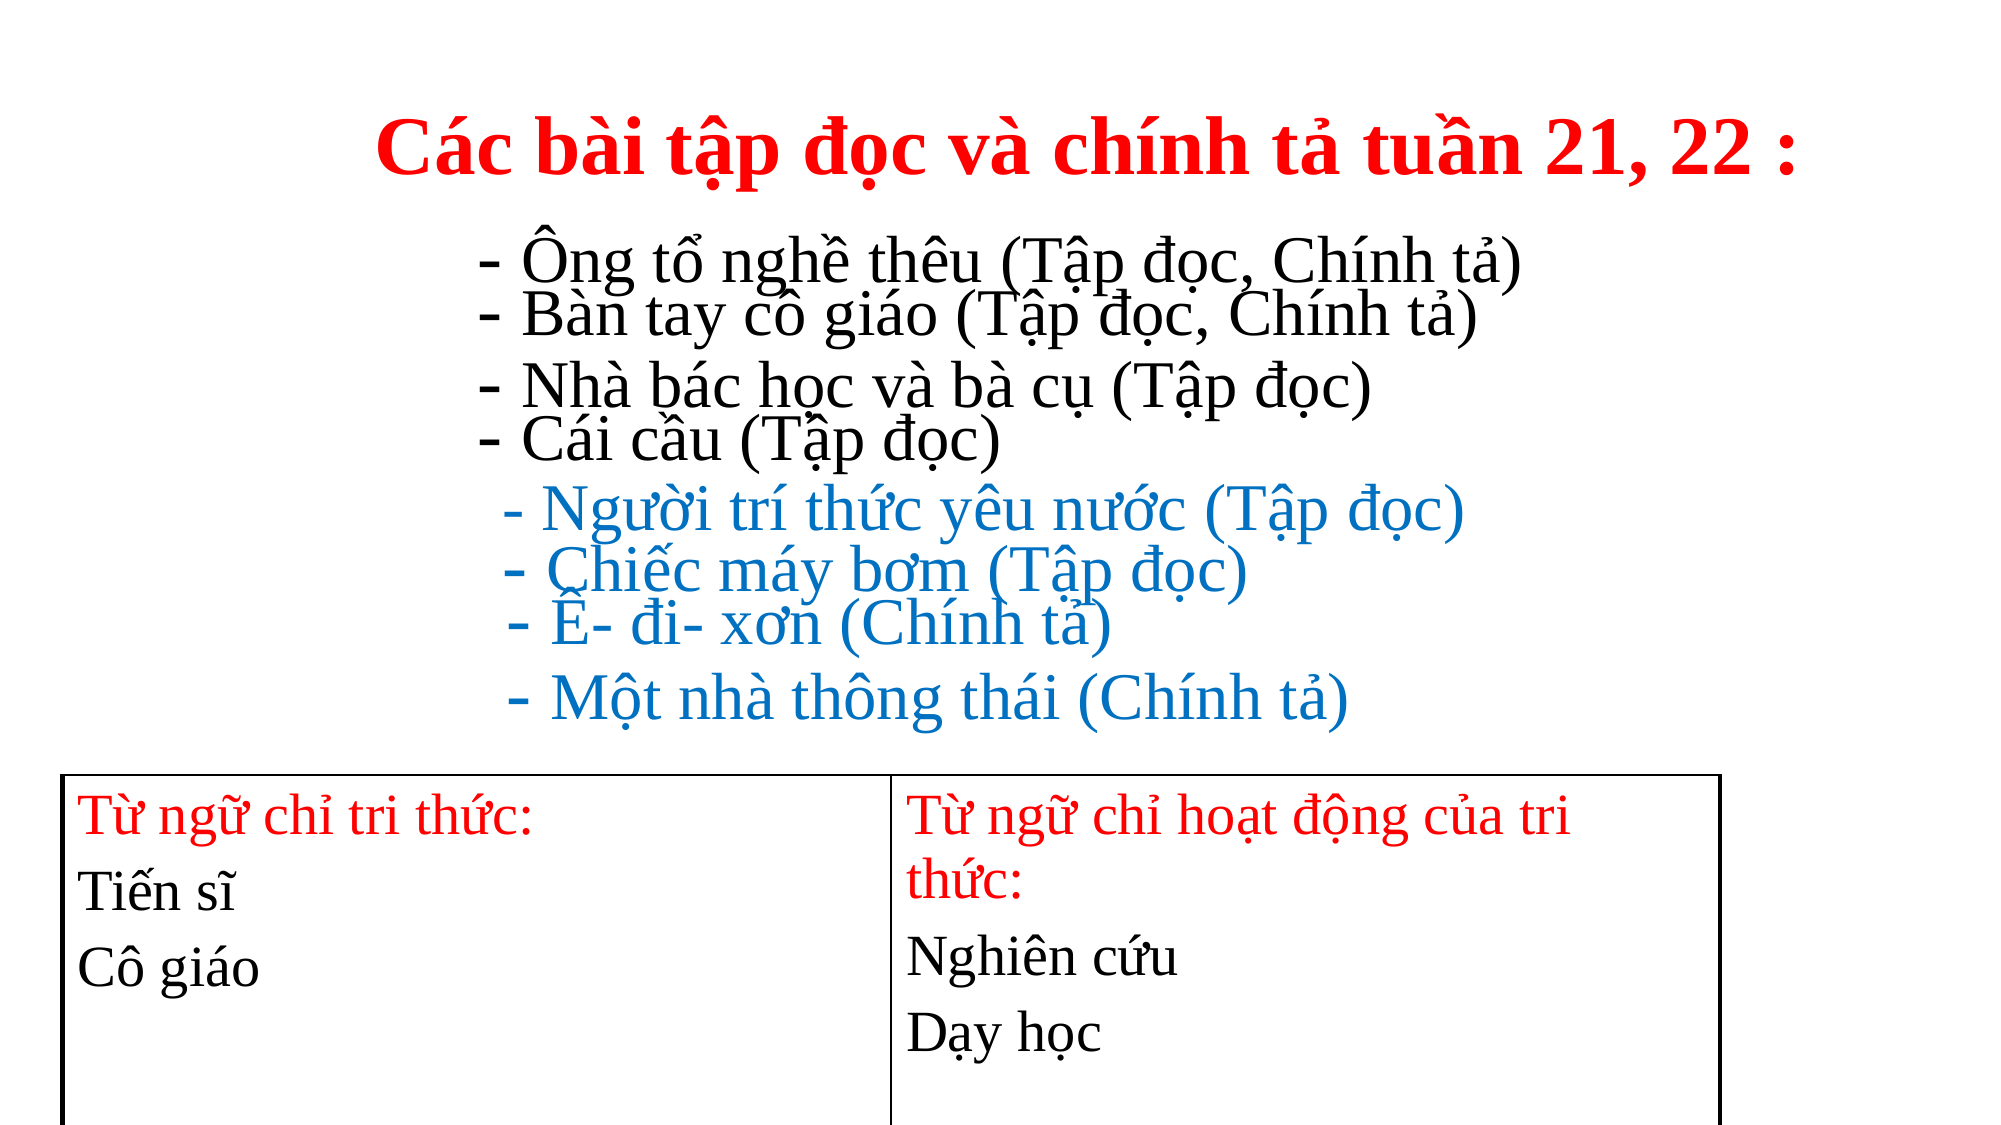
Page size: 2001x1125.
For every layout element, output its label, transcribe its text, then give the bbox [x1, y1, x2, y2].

text_box - Ông tổ nghề thêu (Tập đọc, Chính tả) [462, 199, 1576, 252]
table_header Từ ngữ chỉ hoạt động của tri thức: Nghiên cứu Dạy học [892, 776, 1718, 1125]
table_header Từ ngữ chỉ tri thức: Tiến sĩ Cô giáo [65, 776, 890, 1125]
text_box - Chiếc máy bơm (Tập đọc) [487, 508, 1425, 614]
text_box - Nhà bác học và bà cụ (Tập đọc) [462, 324, 1588, 430]
text_box - Bàn tay cô giáo (Tập đọc, Chính tả) [462, 252, 1678, 358]
text_box - Cái cầu (Tập đọc) [462, 430, 1110, 483]
text_box - Ê- đi- xơn (Chính tả) [492, 561, 1430, 637]
text_box - Một nhà thông thái (Chính tả) [492, 637, 1563, 743]
text_box Các bài tập đọc và chính tả tuần 21, 22 : [0, 83, 2000, 199]
text_box - Người trí thức yêu nước (Tập đọc) [487, 455, 1584, 774]
